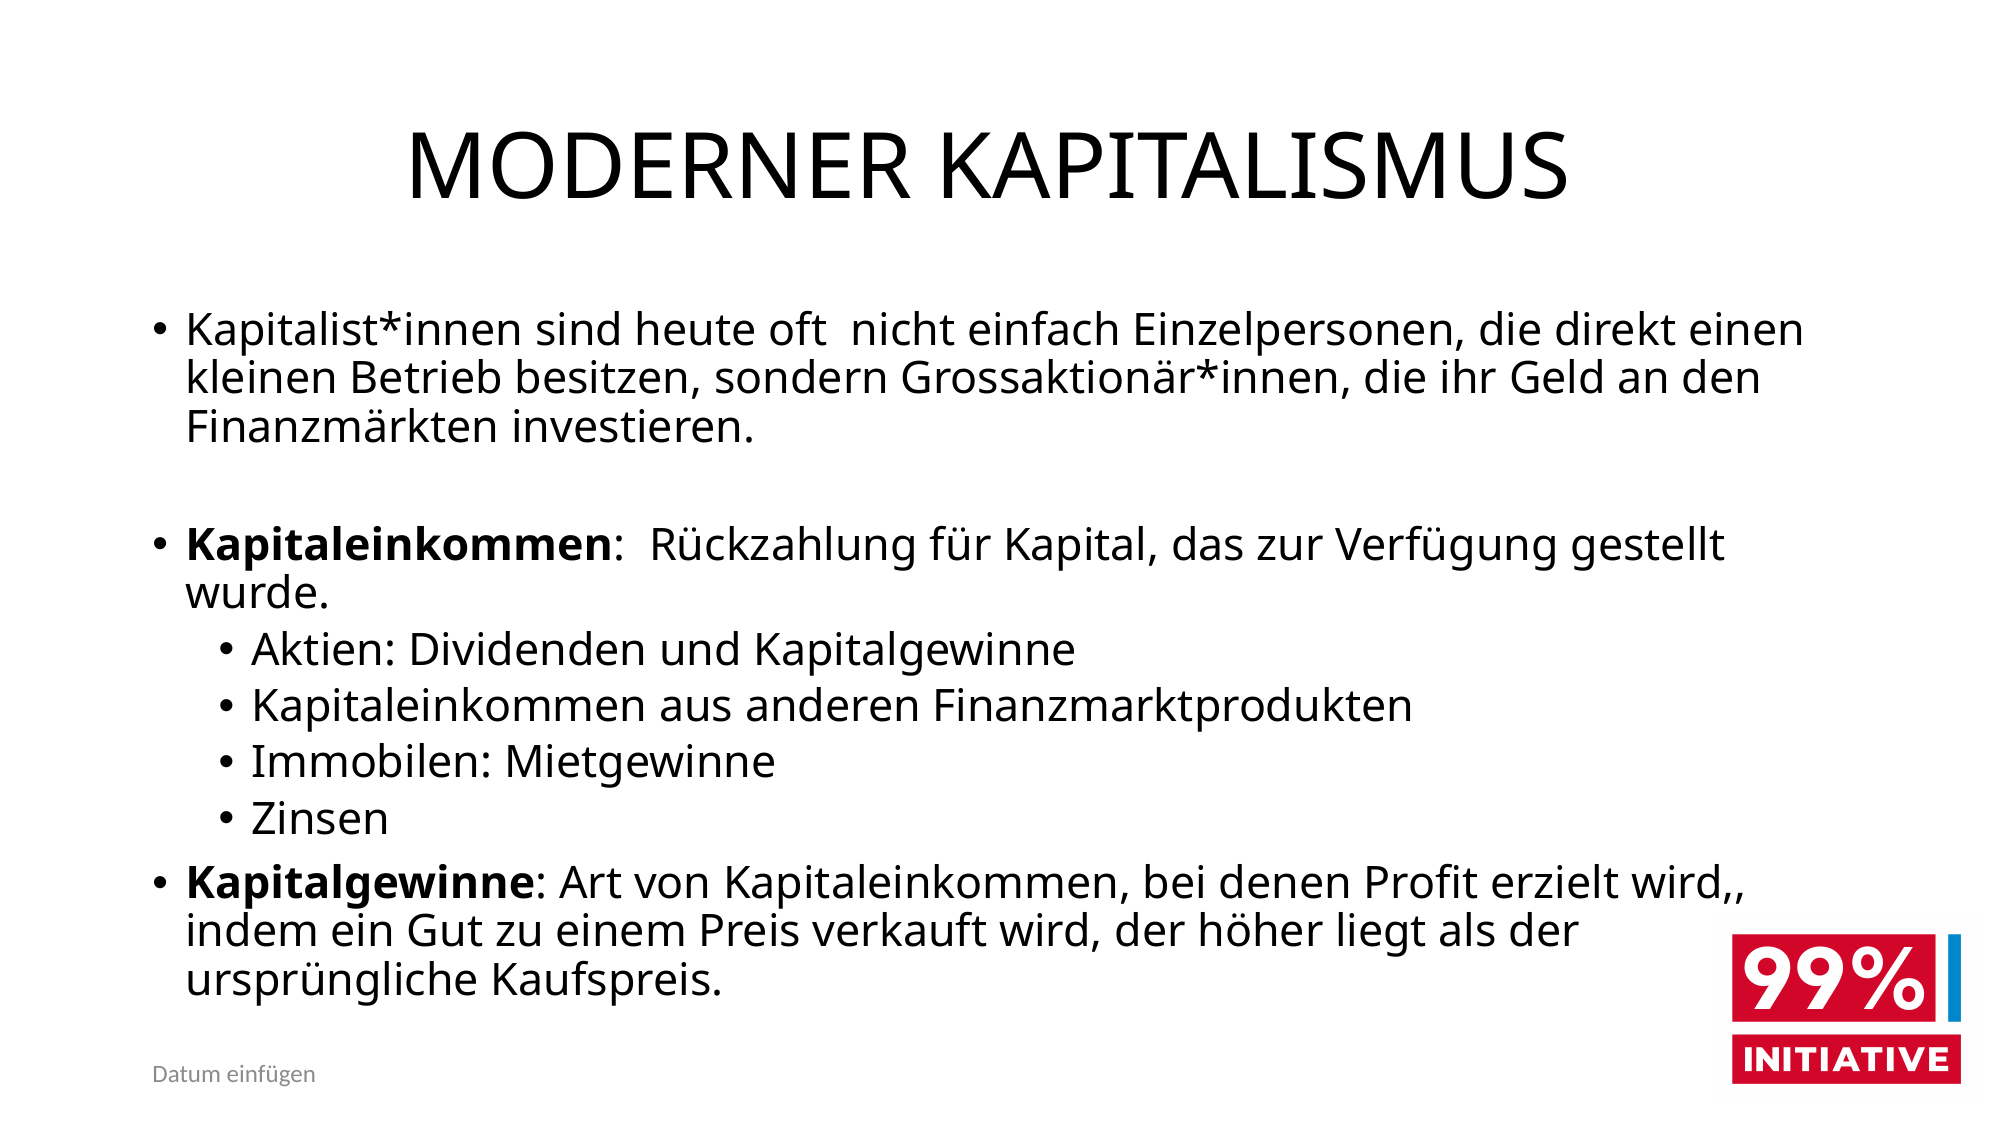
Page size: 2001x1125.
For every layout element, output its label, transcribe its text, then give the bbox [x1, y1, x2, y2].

title MODERNER KAPITALISMUS [137, 59, 1863, 278]
picture [1714, 915, 1979, 1103]
list Kapitalist*innen sind heute oft nicht einfach Einzelpersonen, die direkt einen kleinen Betrieb besitzen, sondern Grossaktionär*innen, die ihr Geld an den Finanzmärkten investieren. Kapitaleinkommen: Rückzahlung für Kapital, das zur Verfügung gestellt wurde. Aktien: Dividenden und Kapitalgewinne Kapitaleinkommen aus anderen Finanzmarktprodukten Immobilen: Mietgewinne Zinsen Kapitalgewinne: Art von Kapitaleinkommen, bei denen Profit erzielt wird,, indem ein Gut zu einem Preis verkauft wird, der höher liegt als der ursprüngliche Kaufspreis. [137, 299, 1863, 1014]
slide_number Datum einfügen [137, 1042, 588, 1103]
